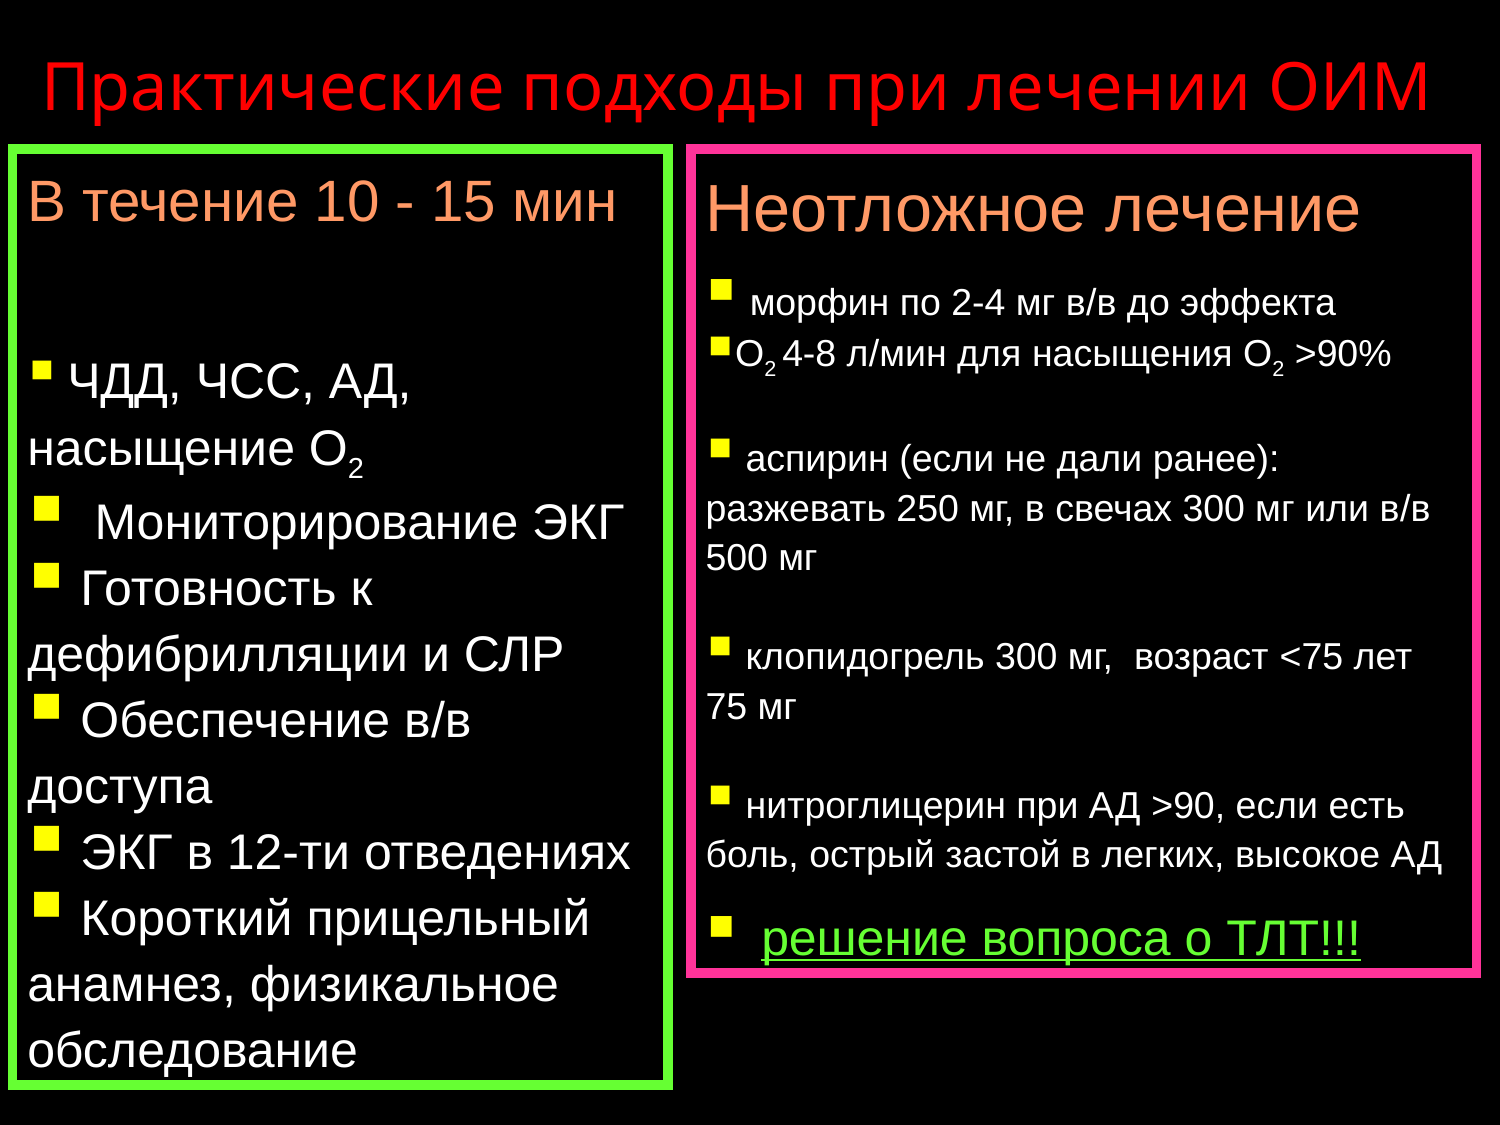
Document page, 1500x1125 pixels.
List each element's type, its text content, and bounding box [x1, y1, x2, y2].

text_box Неотложное лечение морфин по 2-4 мг в/в до эффекта O2 4-8 л/мин для насыщения O2 >90% аспирин (если не дали ранее): разжевать 250 мг, в свечах 300 мг или в/в 500 мг клопидогрель 300 мг, возраст <75 лет 75 мг нитроглицерин при АД >90, если есть боль, острый застой в легких, высокое АД решение вопроса о ТЛТ!!! [690, 148, 1477, 974]
text_box Практические подходы при лечении ОИМ [26, 36, 1449, 131]
text_box В течение 10 - 15 мин ЧДД, ЧСС, АД, насыщение O2 Мониторирование ЭКГ Готовность к дефибрилляции и СЛР Обеспечение в/в доступа ЭКГ в 12-ти отведениях Короткий прицельный анамнез, физикальное обследование [12, 148, 668, 1085]
